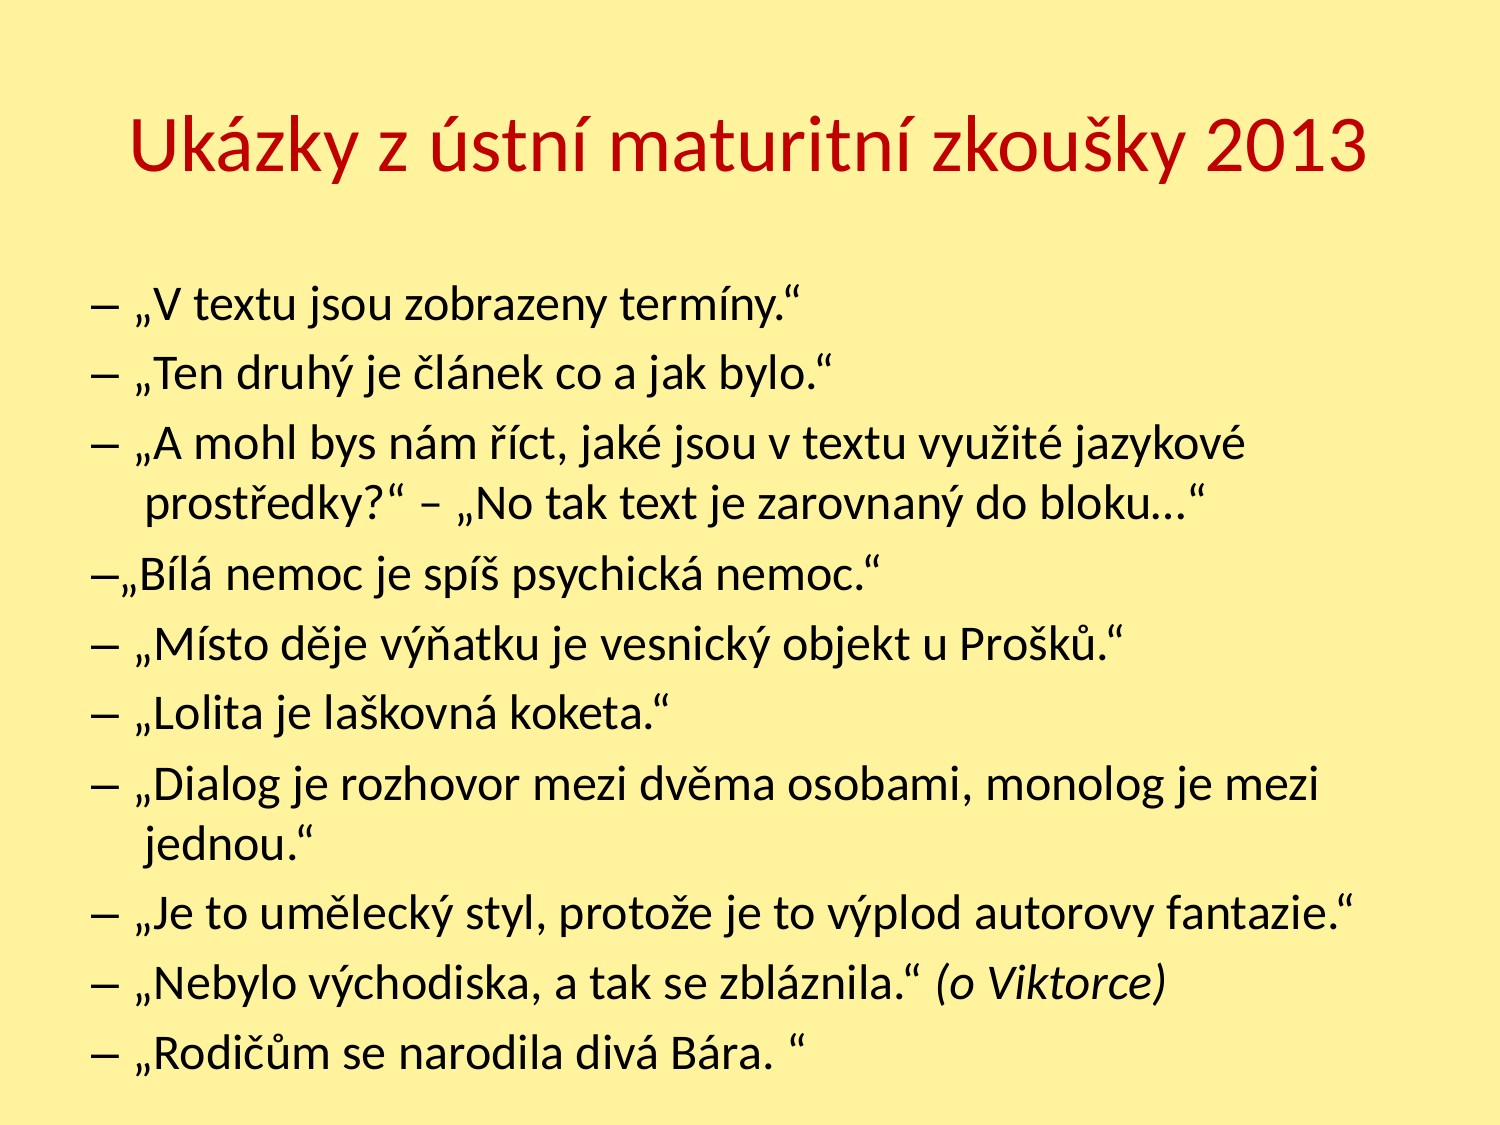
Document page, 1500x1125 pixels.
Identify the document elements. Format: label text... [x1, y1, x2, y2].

title Ukázky z ústní maturitní zkoušky 2013 [75, 45, 1425, 233]
list – „V textu jsou zobrazeny termíny.“ – „Ten druhý je článek co a jak bylo.“ – „A mohl bys nám říct, jaké jsou v textu využité jazykové prostředky?“ – „No tak text je zarovnaný do bloku…“ –„Bílá nemoc je spíš psychická nemoc.“ – „Místo děje výňatku je vesnický objekt u Prošků.“ – „Lolita je laškovná koketa.“ – „Dialog je rozhovor mezi dvěma osobami, monolog je mezi jednou.“ – „Je to umělecký styl, protože je to výplod autorovy fantazie.“ – „Nebylo východiska, a tak se zbláznila.“ (o Viktorce) – „Rodičům se narodila divá Bára. “ [75, 262, 1425, 1094]
